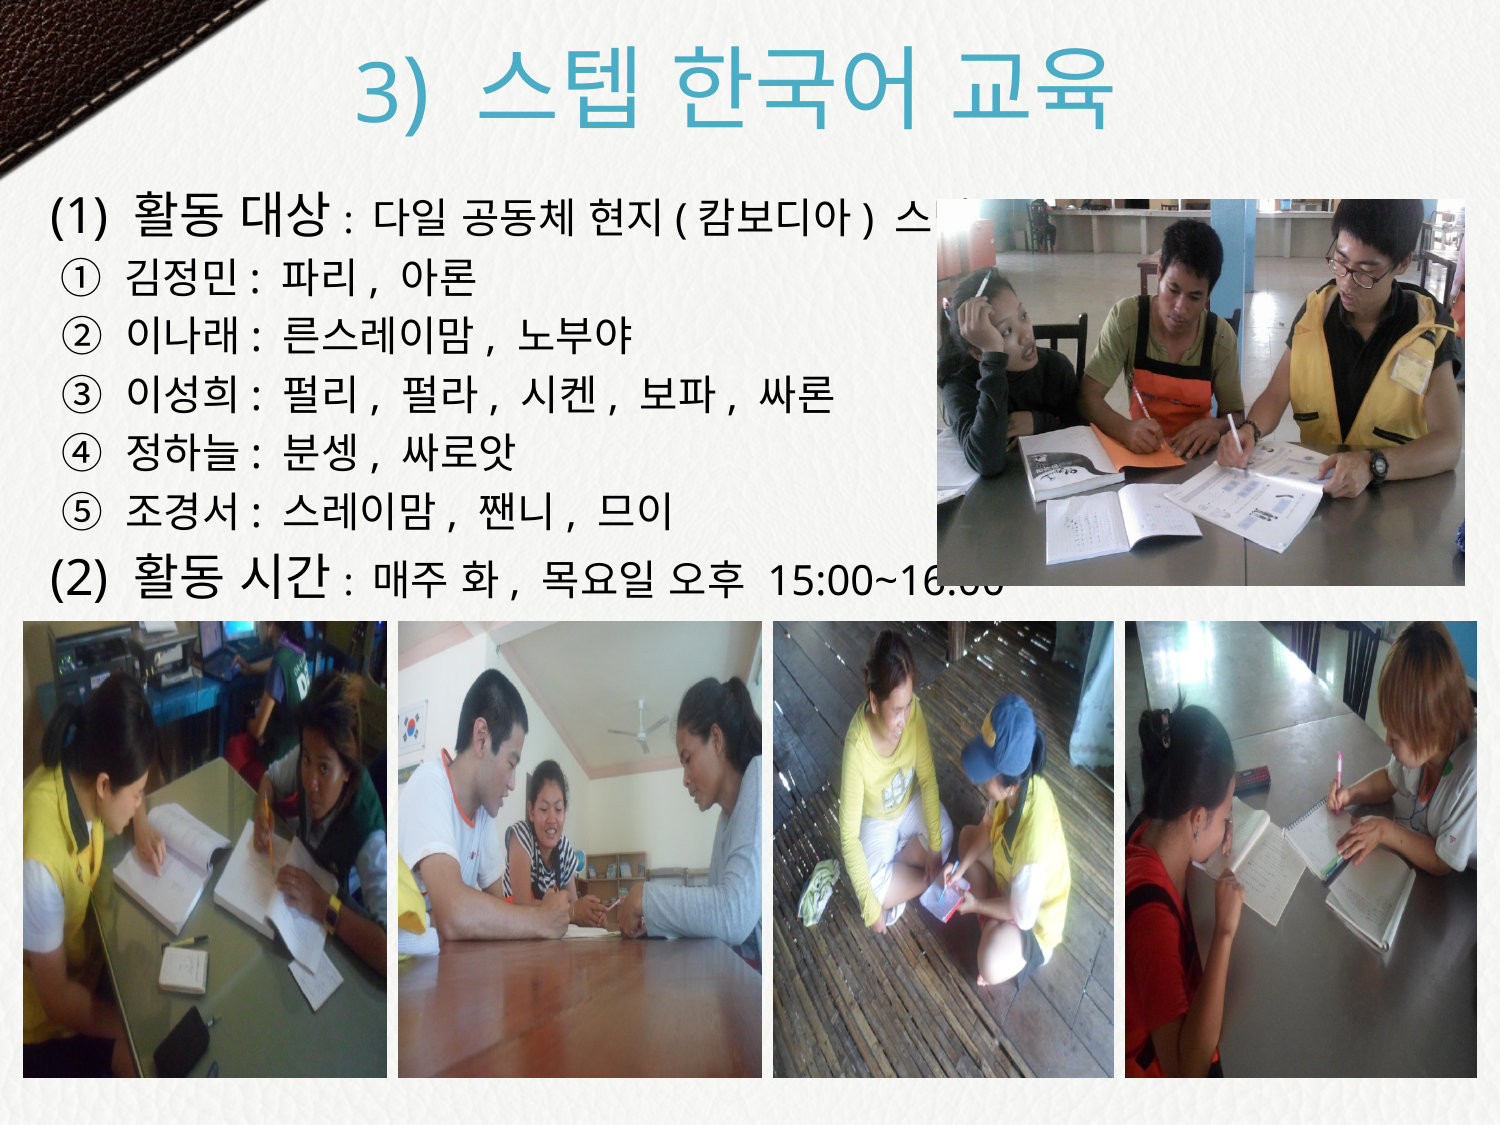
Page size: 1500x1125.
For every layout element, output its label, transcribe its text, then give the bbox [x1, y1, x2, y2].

list (1) 활동 대상: 다일 공동체 현지(캄보디아) 스텝 ① 김정민: 파리, 아론 ② 이나래: 른스레이맘, 노부야 ③ 이성희: 펄리, 펄라, 시켄, 보파, 싸론 ④ 정하늘: 분셍, 싸로앗 ⑤ 조경서: 스레이맘, 짼니, 므이 (2) 활동 시간: 매주 화, 목요일 오후 15:00~16:00 [35, 175, 1454, 622]
picture [0, 0, 1500, 1125]
list 3) 스텝 한국어 교육 [339, 23, 1301, 153]
